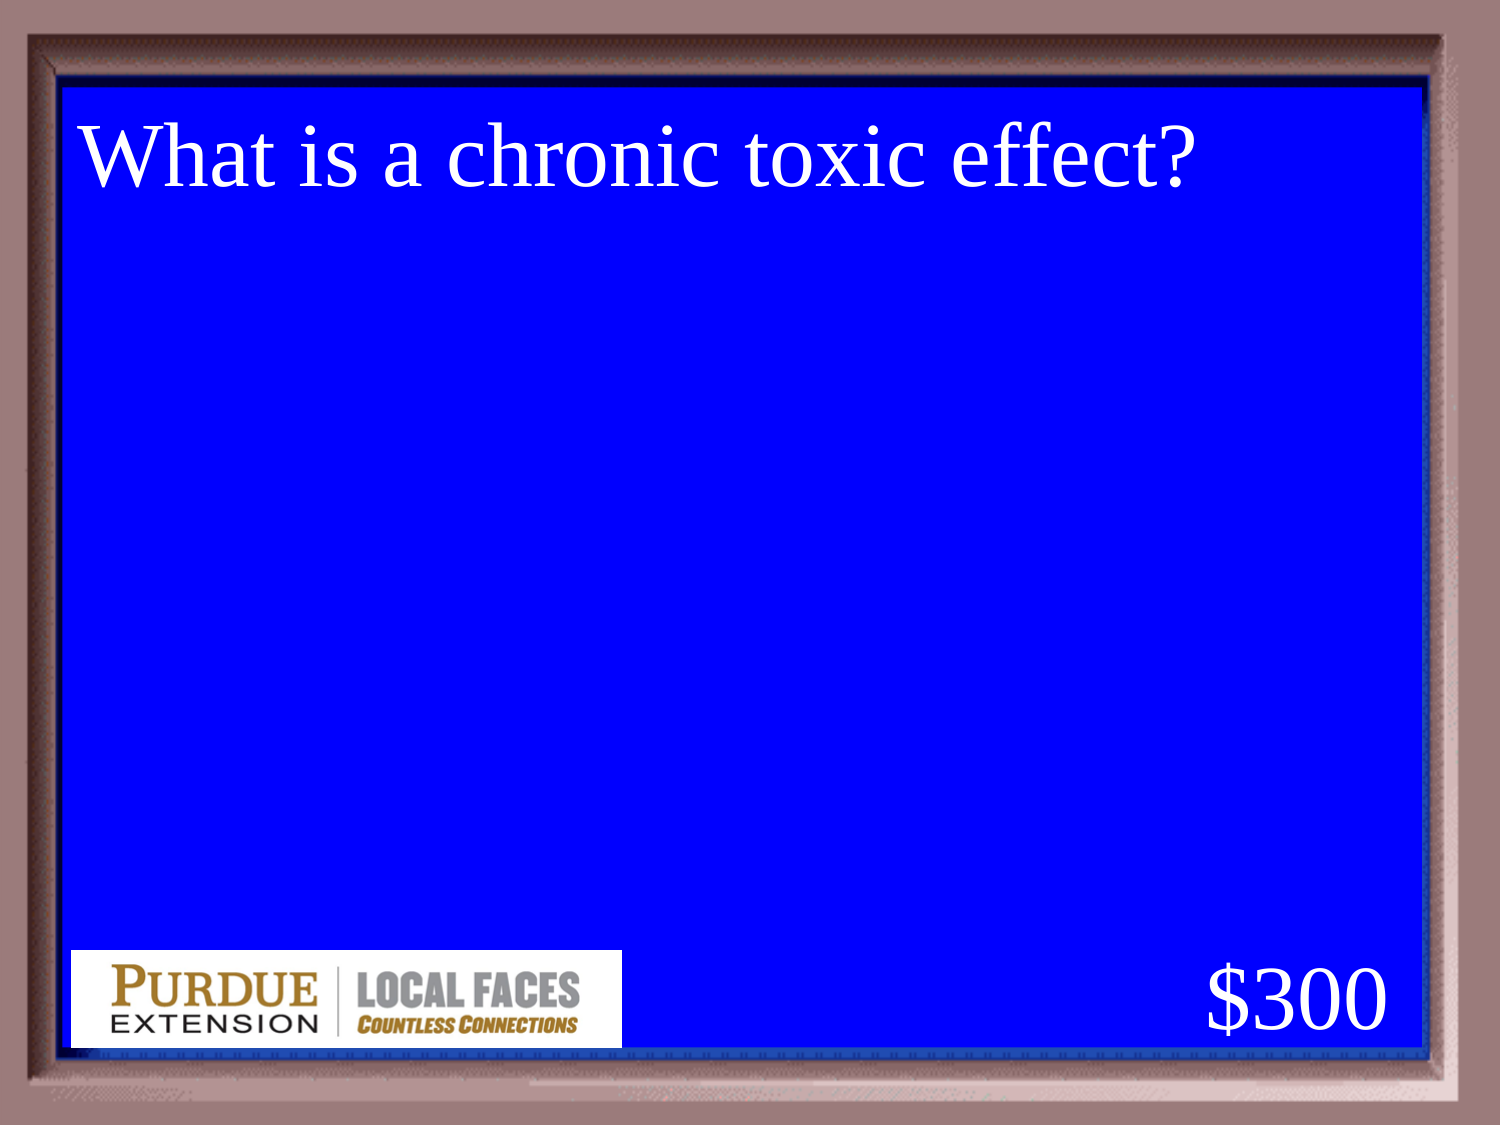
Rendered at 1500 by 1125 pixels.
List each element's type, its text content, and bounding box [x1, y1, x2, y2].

text_box $300 [1205, 937, 1390, 1048]
text_box What is a chronic toxic effect? [62, 87, 1422, 1048]
picture [0, 0, 1500, 1125]
